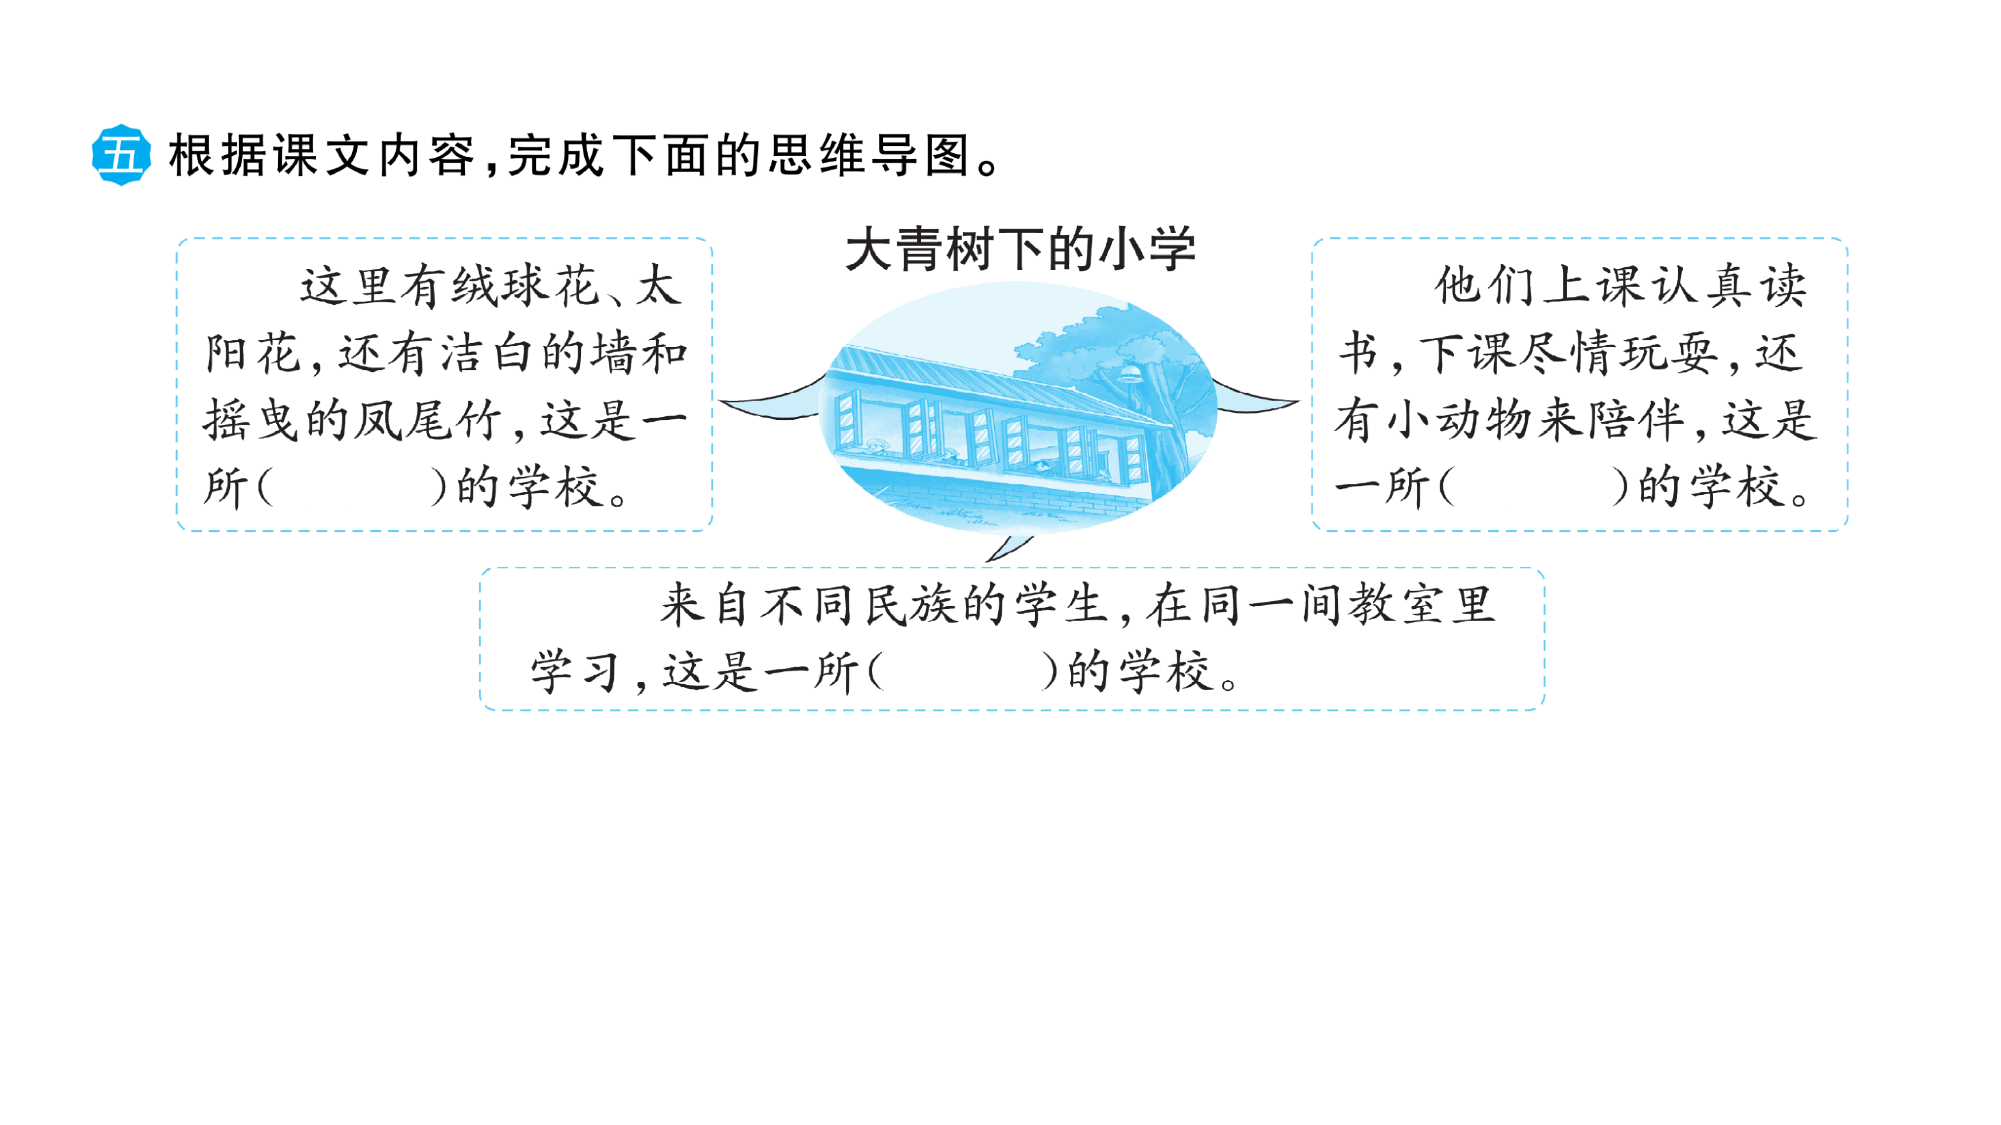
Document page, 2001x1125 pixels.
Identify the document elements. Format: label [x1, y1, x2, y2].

picture [87, 117, 1979, 721]
